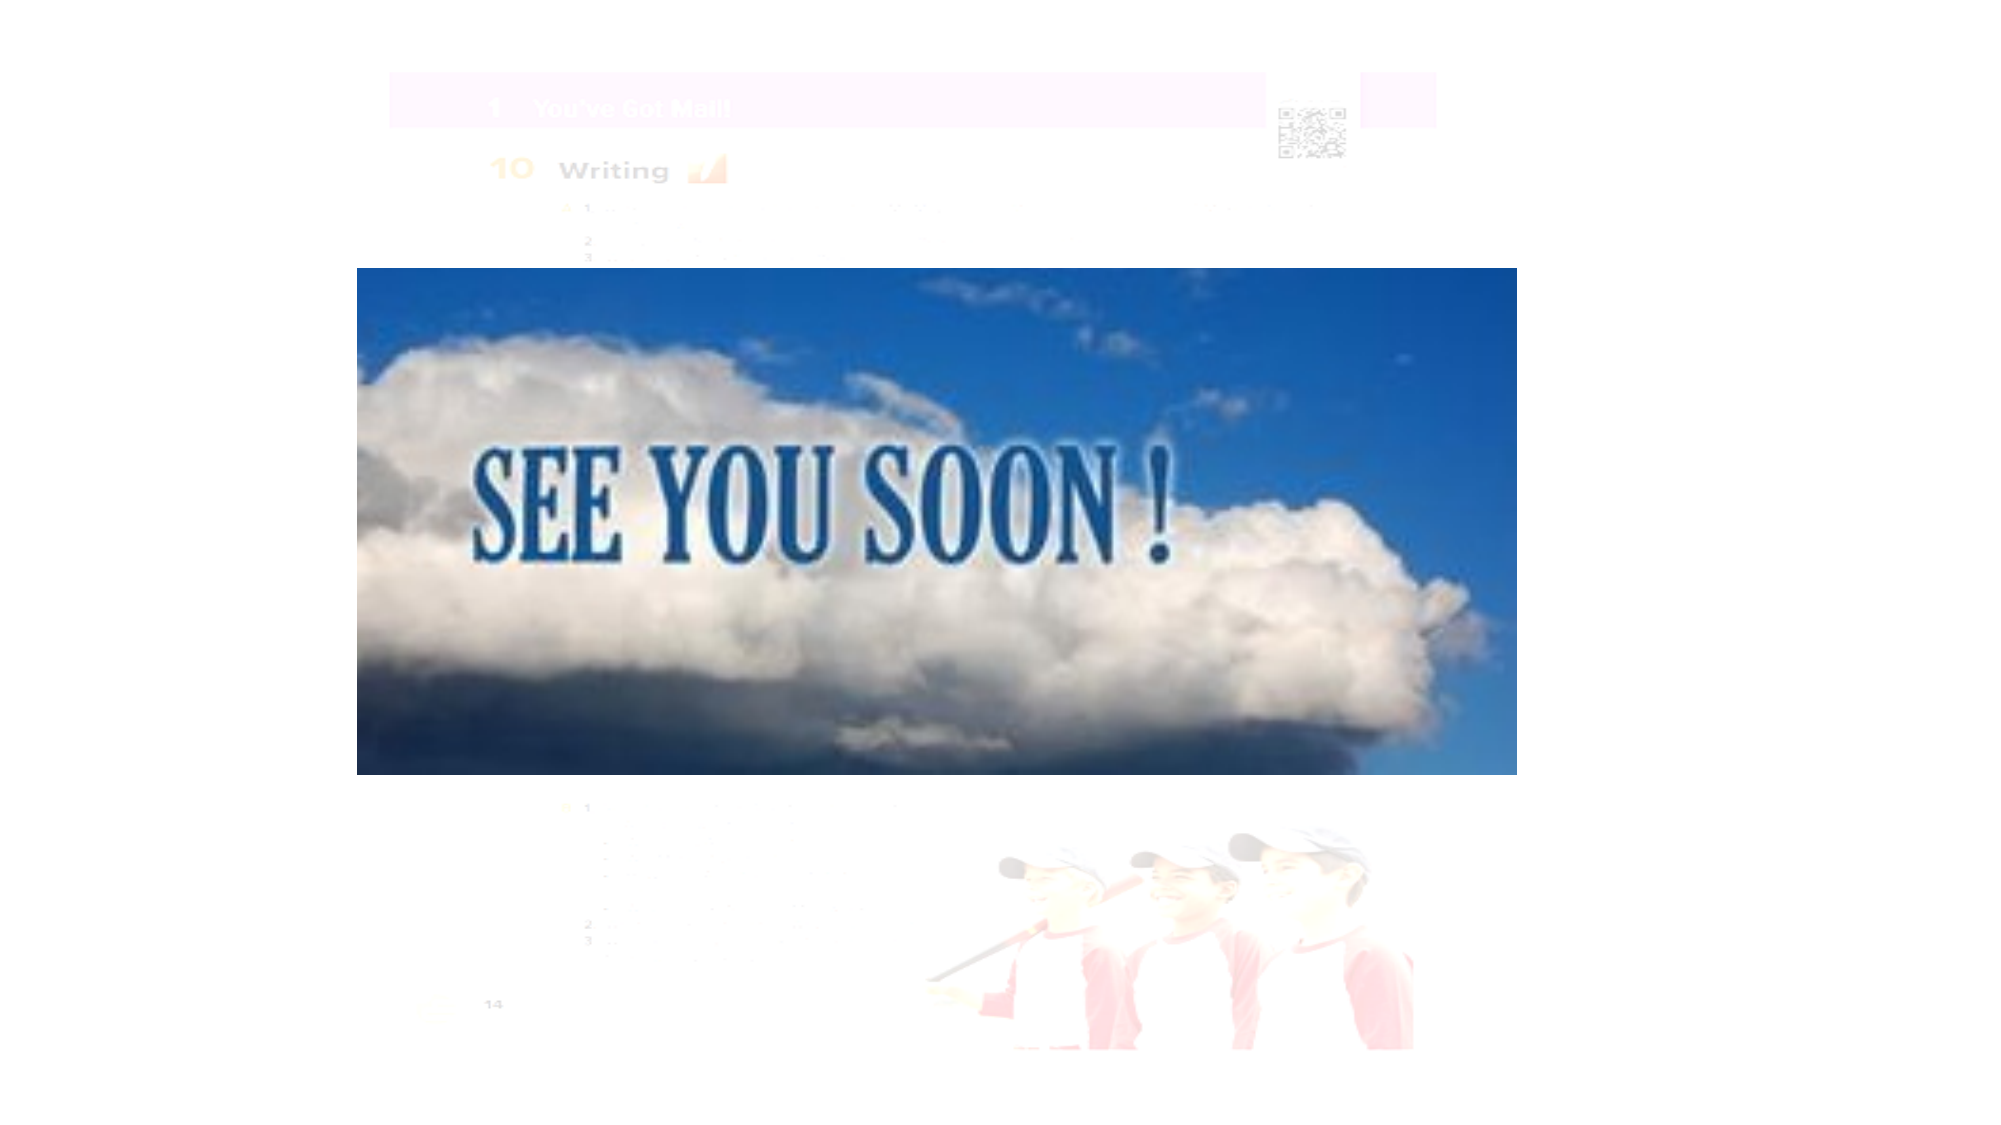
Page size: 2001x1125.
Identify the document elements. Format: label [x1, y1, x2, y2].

picture [357, 71, 1517, 1054]
